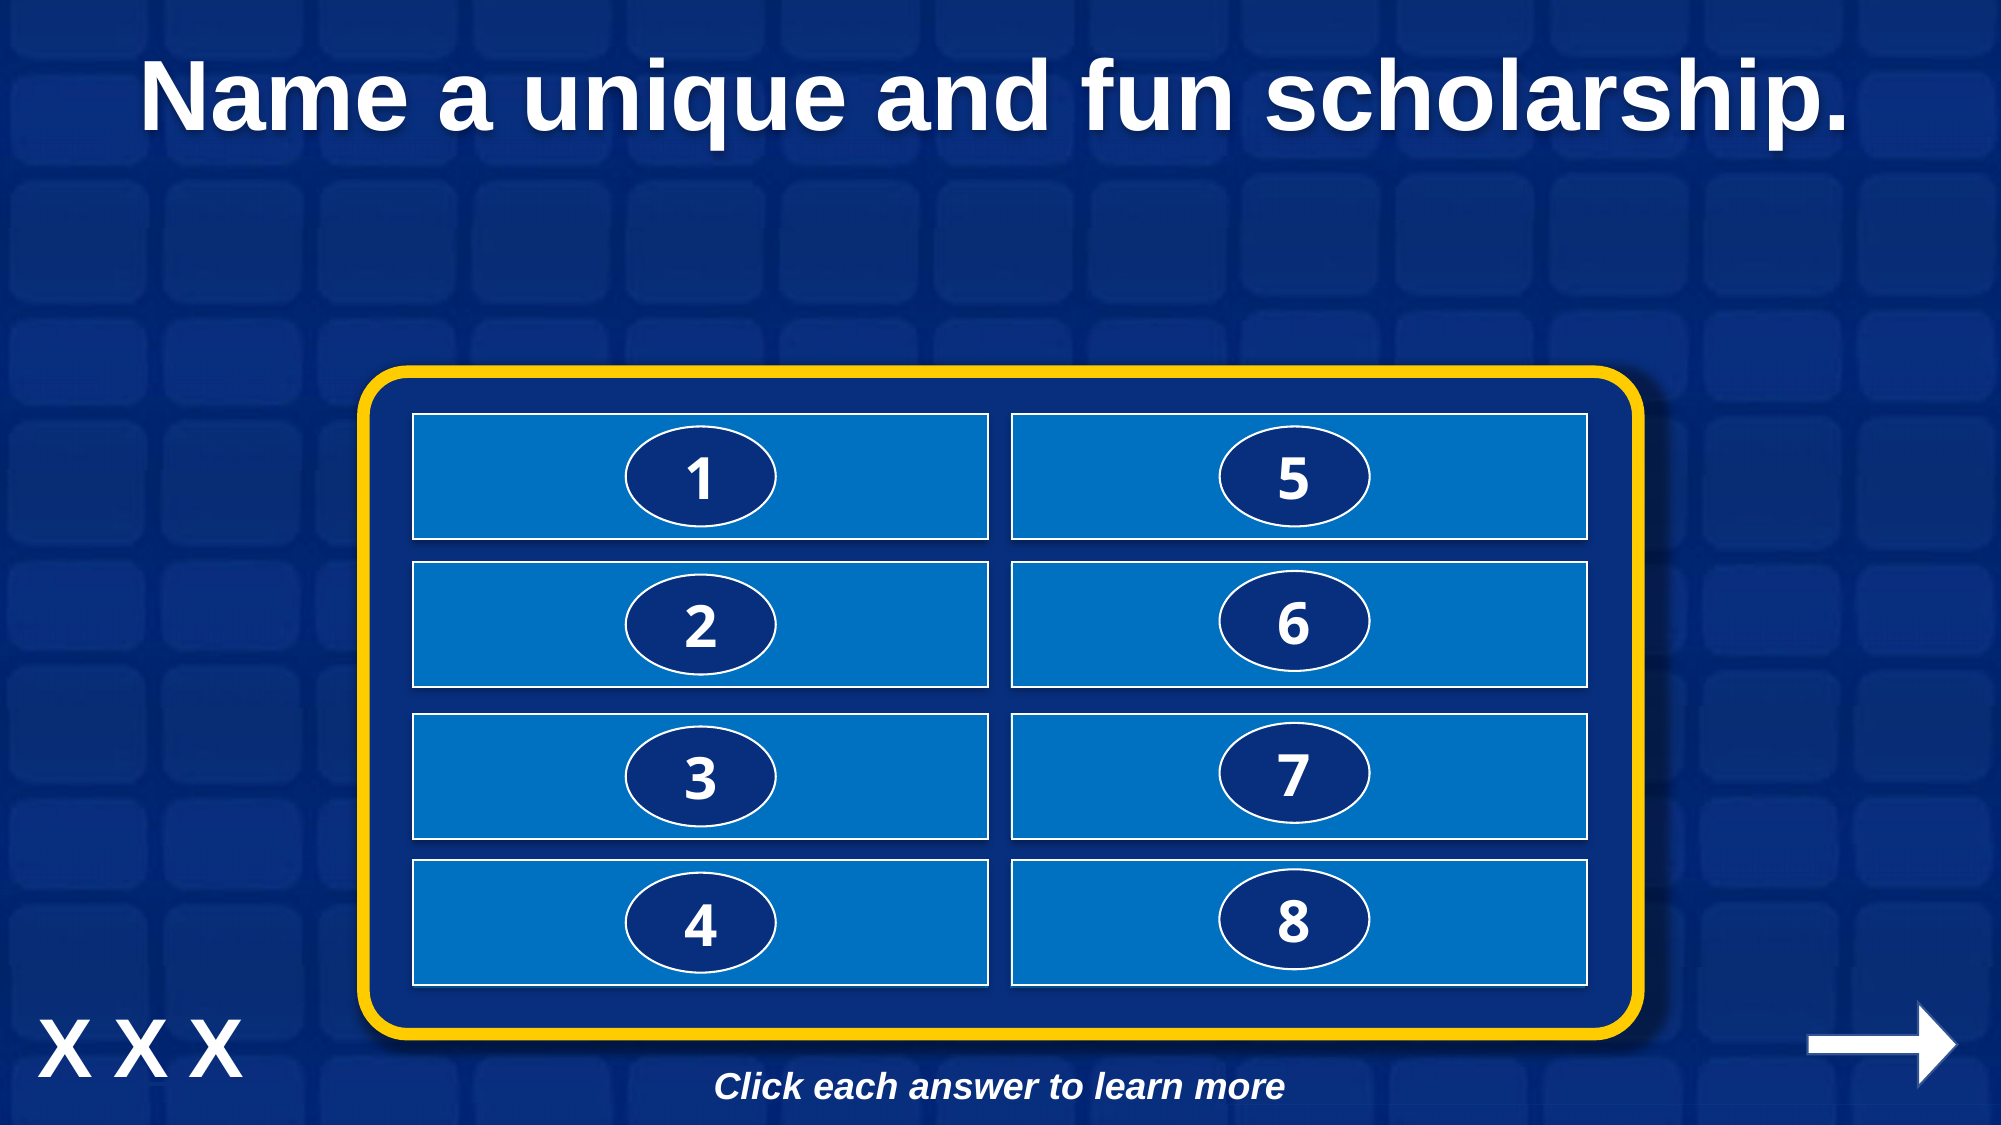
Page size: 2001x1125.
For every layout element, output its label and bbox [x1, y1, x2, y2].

text_box [1011, 713, 1587, 839]
text_box [1011, 413, 1587, 539]
text_box [1011, 860, 1587, 986]
text_box [413, 860, 989, 986]
text_box [413, 561, 989, 688]
text_box [0, 0, 2000, 1125]
text_box [413, 413, 989, 539]
text_box [413, 713, 989, 839]
text_box [1011, 561, 1587, 688]
